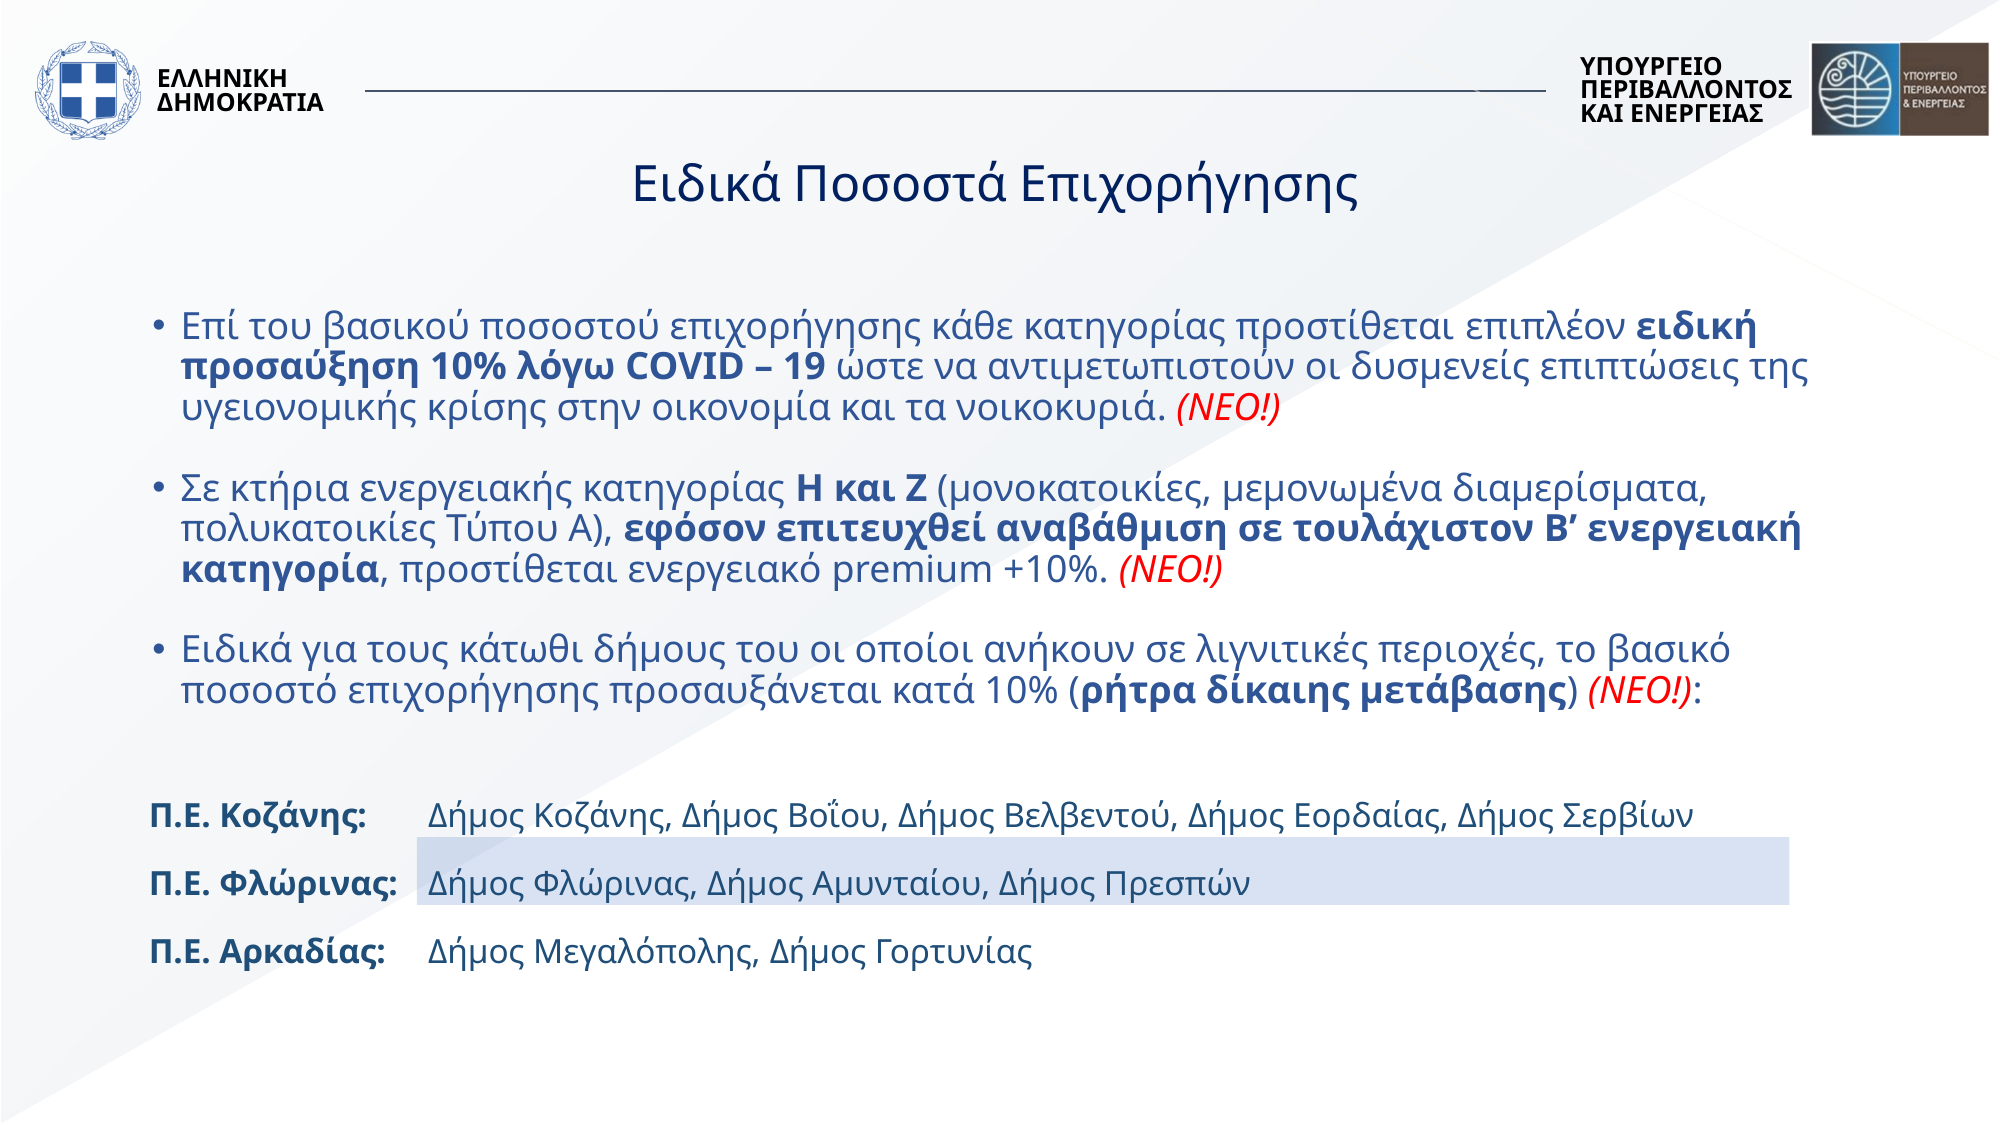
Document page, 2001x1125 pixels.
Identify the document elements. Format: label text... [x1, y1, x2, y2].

table_header Π.Ε. Κοζάνης: [137, 769, 417, 837]
picture [35, 41, 141, 140]
picture [1809, 41, 1991, 137]
table_header Δήμος Κοζάνης, Δήμος Βοΐου, Δήμος Βελβεντού, Δήμος Εορδαίας, Δήμος Σερβίων [417, 769, 1789, 837]
table_cell Δήμος Μεγαλόπολης, Δήμος Γορτυνίας [417, 905, 1789, 973]
title Ειδικά Ποσοστά Επιχορήγησης [133, 141, 1859, 229]
list Επί του βασικού ποσοστού επιχορήγησης κάθε κατηγορίας προστίθεται επιπλέον ειδική προσαύξηση 10% λόγω COVID – 19 ώστε να αντιμετωπιστούν οι δυσμενείς επιπτώσεις της υγειονομικής κρίσης στην οικονομία και τα νοικοκυριά. (ΝΕΟ!) Σε κτήρια ενεργειακής κατηγορίας Η και Ζ (μονοκατοικίες, μεμονωμένα διαμερίσματα, πολυκατοικίες Τύπου Α), εφόσον επιτευχθεί αναβάθμιση σε τουλάχιστον Β’ ενεργειακή κατηγορία, προστίθεται ενεργειακό premium +10%. (NEO!) Eιδικά για τους κάτωθι δήμους του οι οποίοι ανήκουν σε λιγνιτικές περιοχές, το βασικό ποσοστό επιχορήγησης προσαυξάνεται κατά 10% (ρήτρα δίκαιης μετάβασης) (NEO!): [137, 299, 1863, 1014]
table_cell Π.Ε. Φλώρινας: [137, 837, 417, 905]
table_cell Π.Ε. Αρκαδίας: [137, 905, 417, 973]
table_cell Δήμος Φλώρινας, Δήμος Αμυνταίου, Δήμος Πρεσπών [417, 837, 1789, 905]
